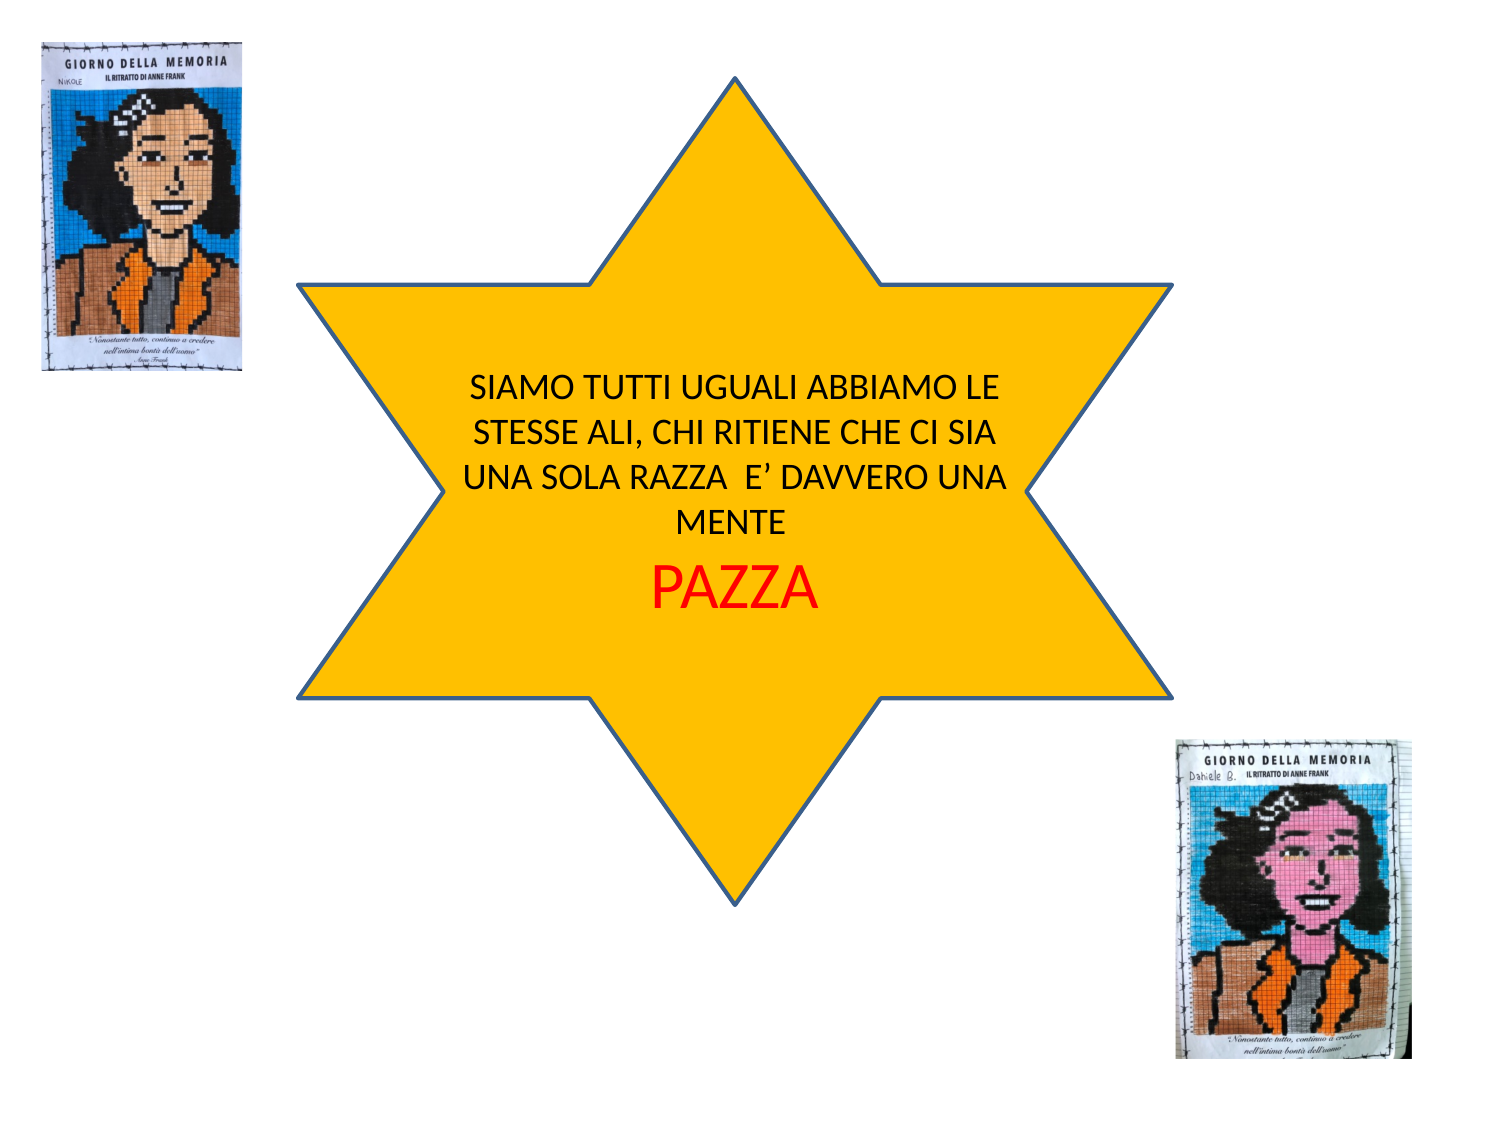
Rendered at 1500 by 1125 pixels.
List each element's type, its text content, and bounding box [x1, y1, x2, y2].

text_box SIAMO TUTTI UGUALI ABBIAMO LE STESSE ALI, CHI RITIENE CHE CI SIA UNA SOLA RAZZA E’ DAVVERO UNA MENTE PAZZA [296, 76, 1174, 908]
picture [1133, 740, 1454, 1059]
picture [0, 42, 306, 371]
